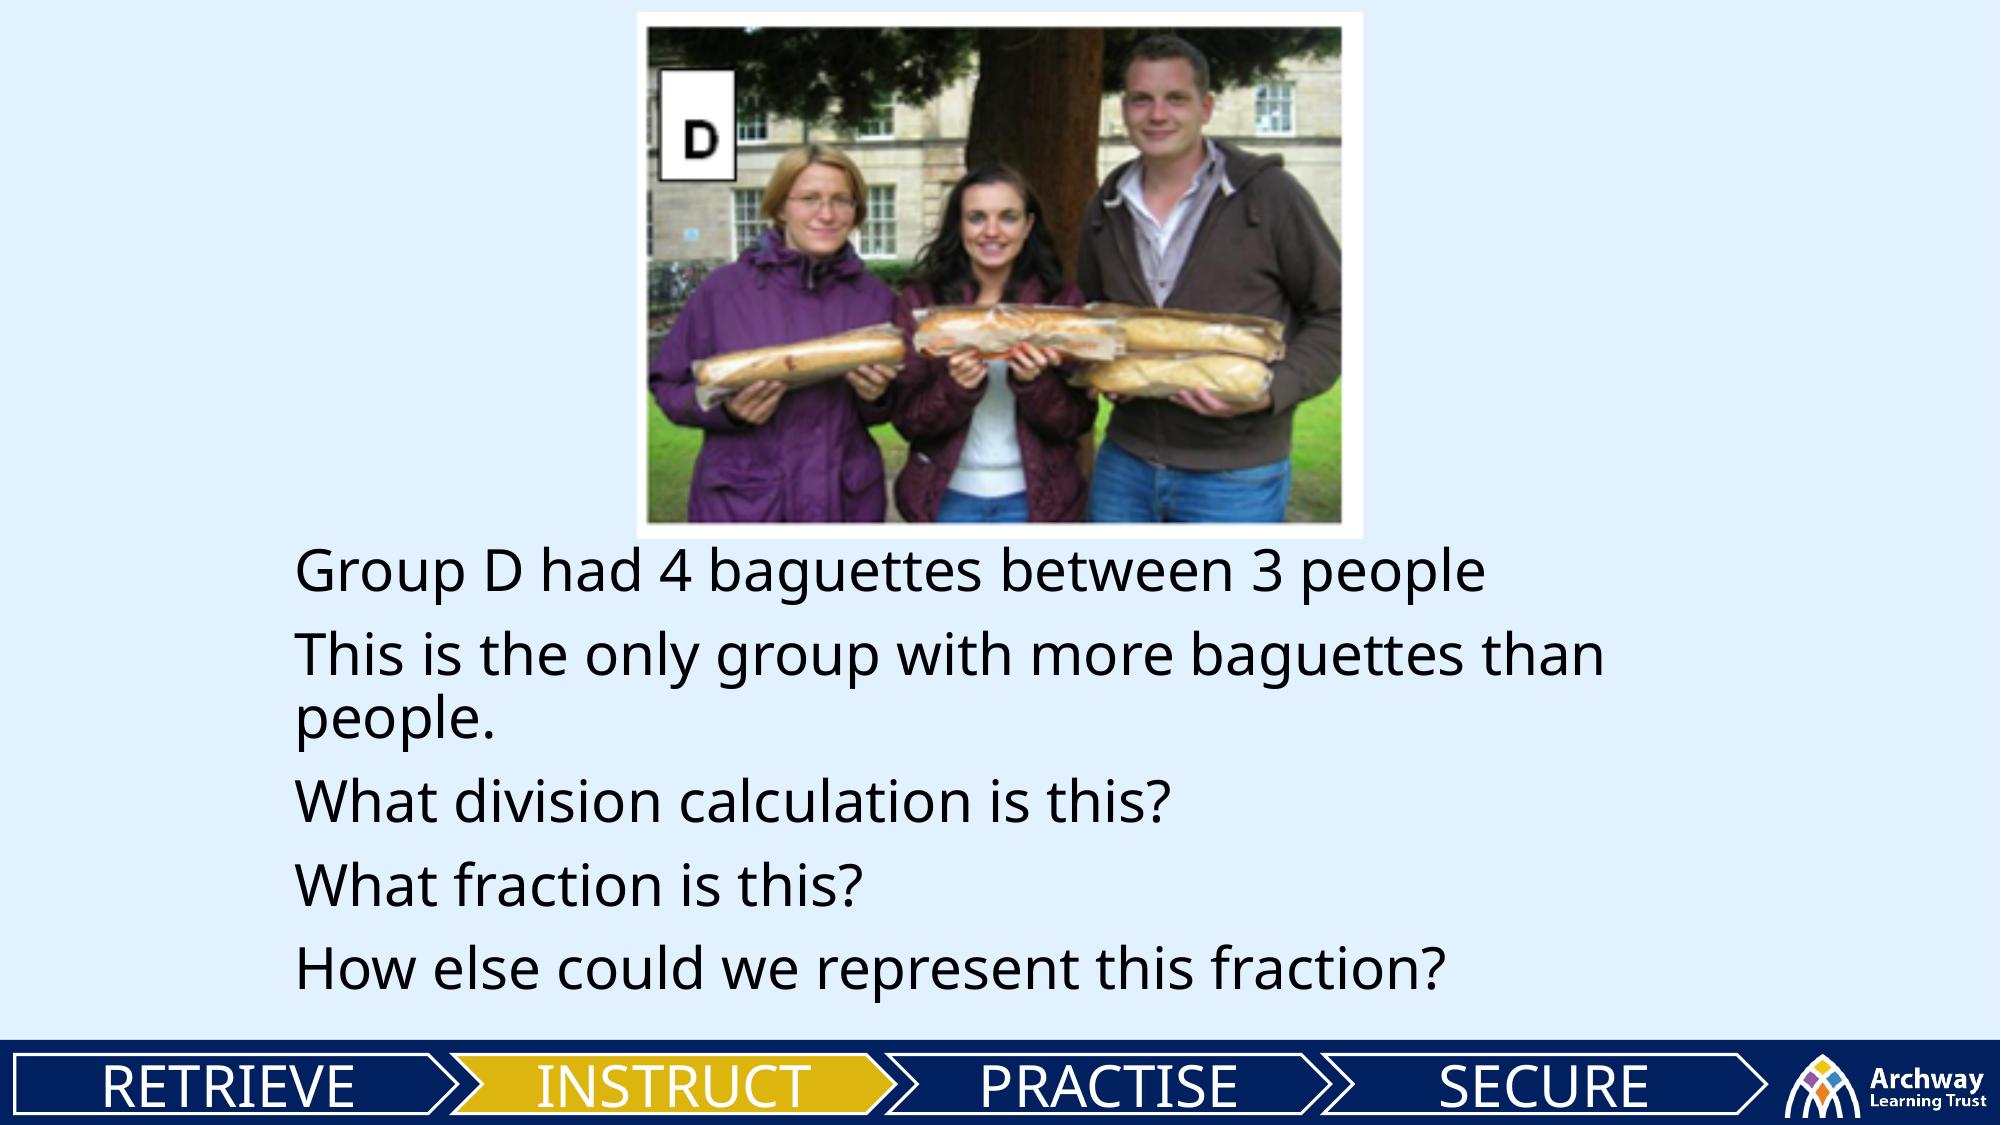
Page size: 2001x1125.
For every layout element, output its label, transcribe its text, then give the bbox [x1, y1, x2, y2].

text_box Group D had 4 baguettes between 3 people This is the only group with more baguettes than people. What division calculation is this? What fraction is this? How else could we represent this fraction? [279, 275, 1776, 1026]
picture [637, 12, 1363, 539]
picture [1783, 1053, 1987, 1118]
